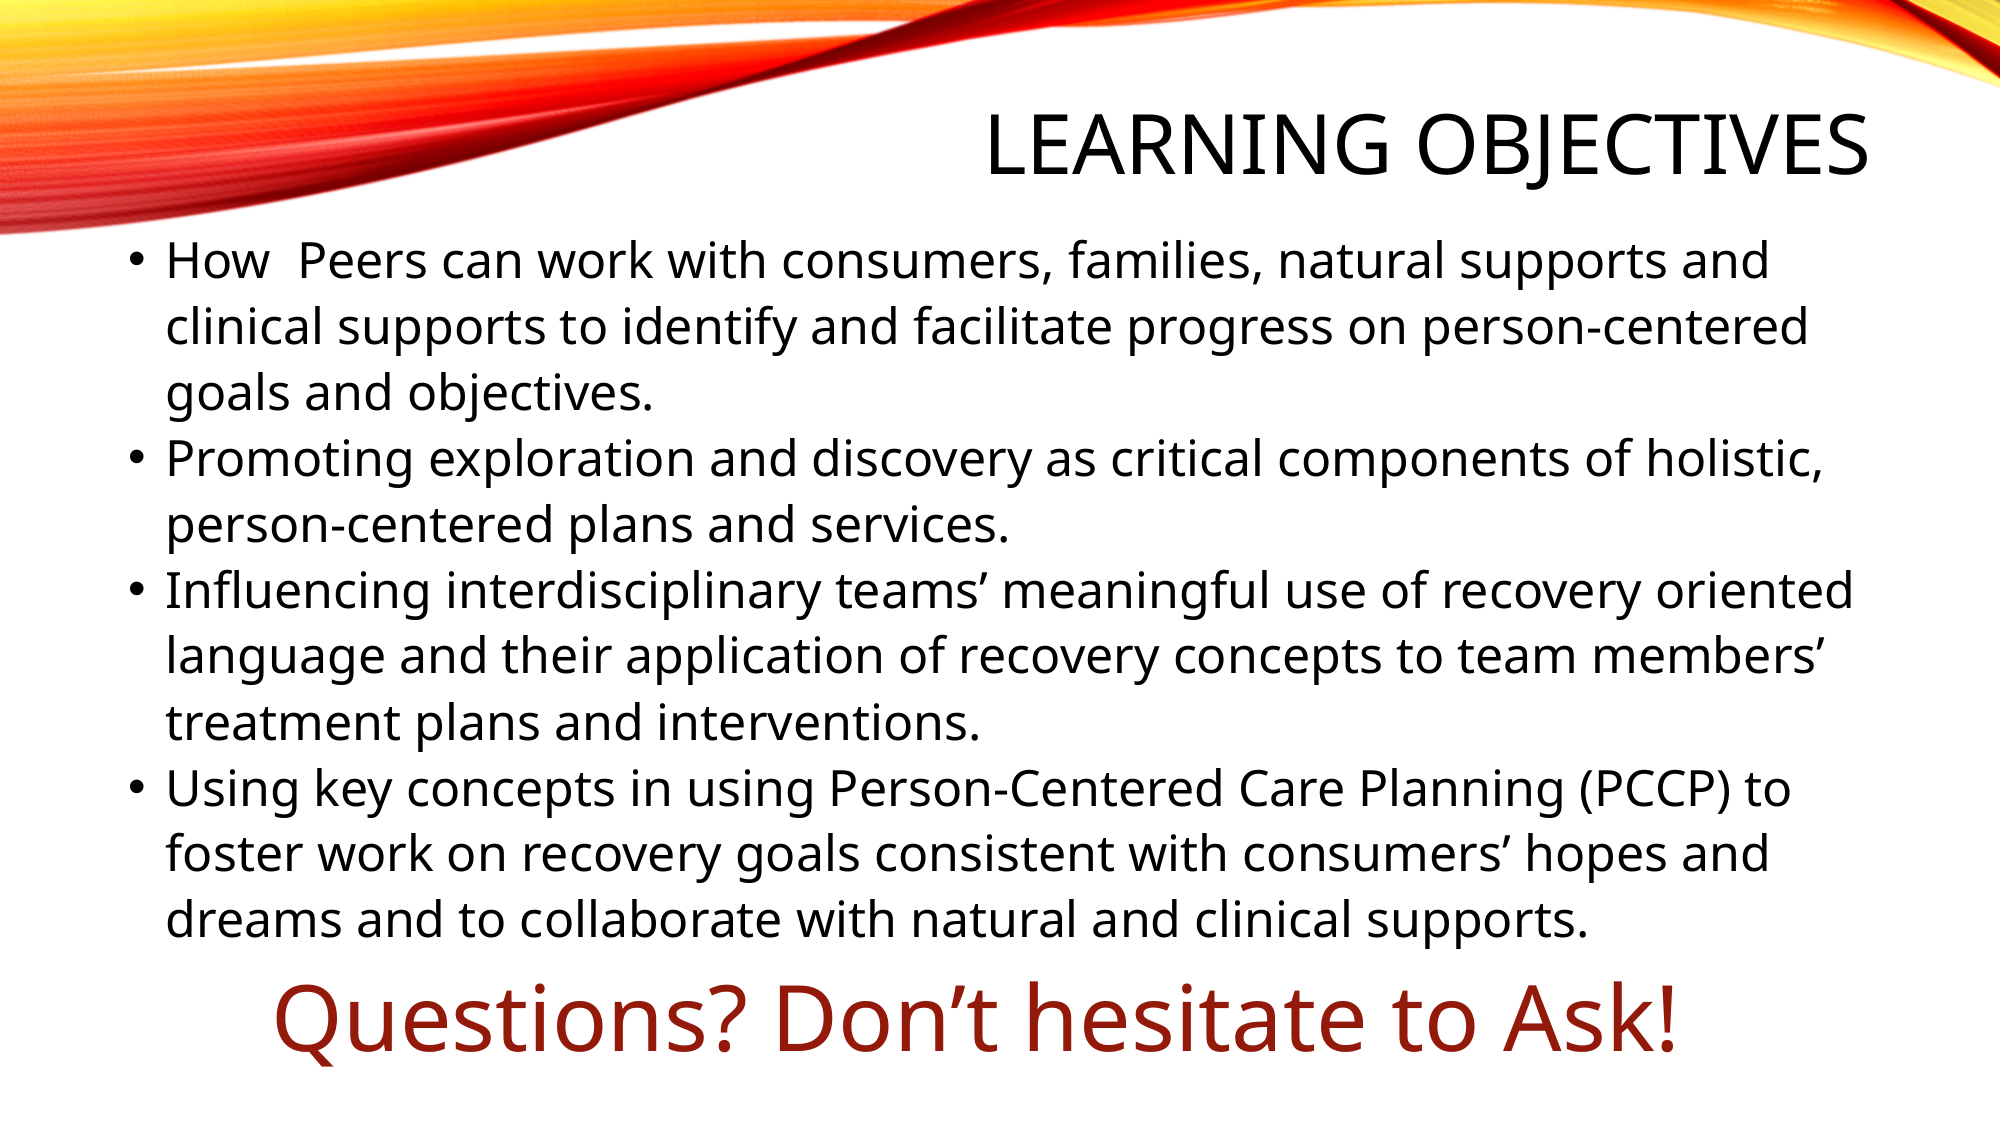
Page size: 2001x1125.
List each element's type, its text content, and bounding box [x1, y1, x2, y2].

picture [0, 0, 2000, 237]
title Learning Objectives [243, 52, 1887, 214]
text_box Questions? Don’t hesitate to Ask! [257, 952, 1743, 1078]
list How Peers can work with consumers, families, natural supports and clinical supports to identify and facilitate progress on person-centered goals and objectives. Promoting exploration and discovery as critical components of holistic, person-centered plans and services. Influencing interdisciplinary teams’ meaningful use of recovery oriented language and their application of recovery concepts to team members’ treatment plans and interventions. Using key concepts in using Person-Centered Care Planning (PCCP) to foster work on recovery goals consistent with consumers’ hopes and dreams and to collaborate with natural and clinical supports. [113, 214, 1887, 1013]
